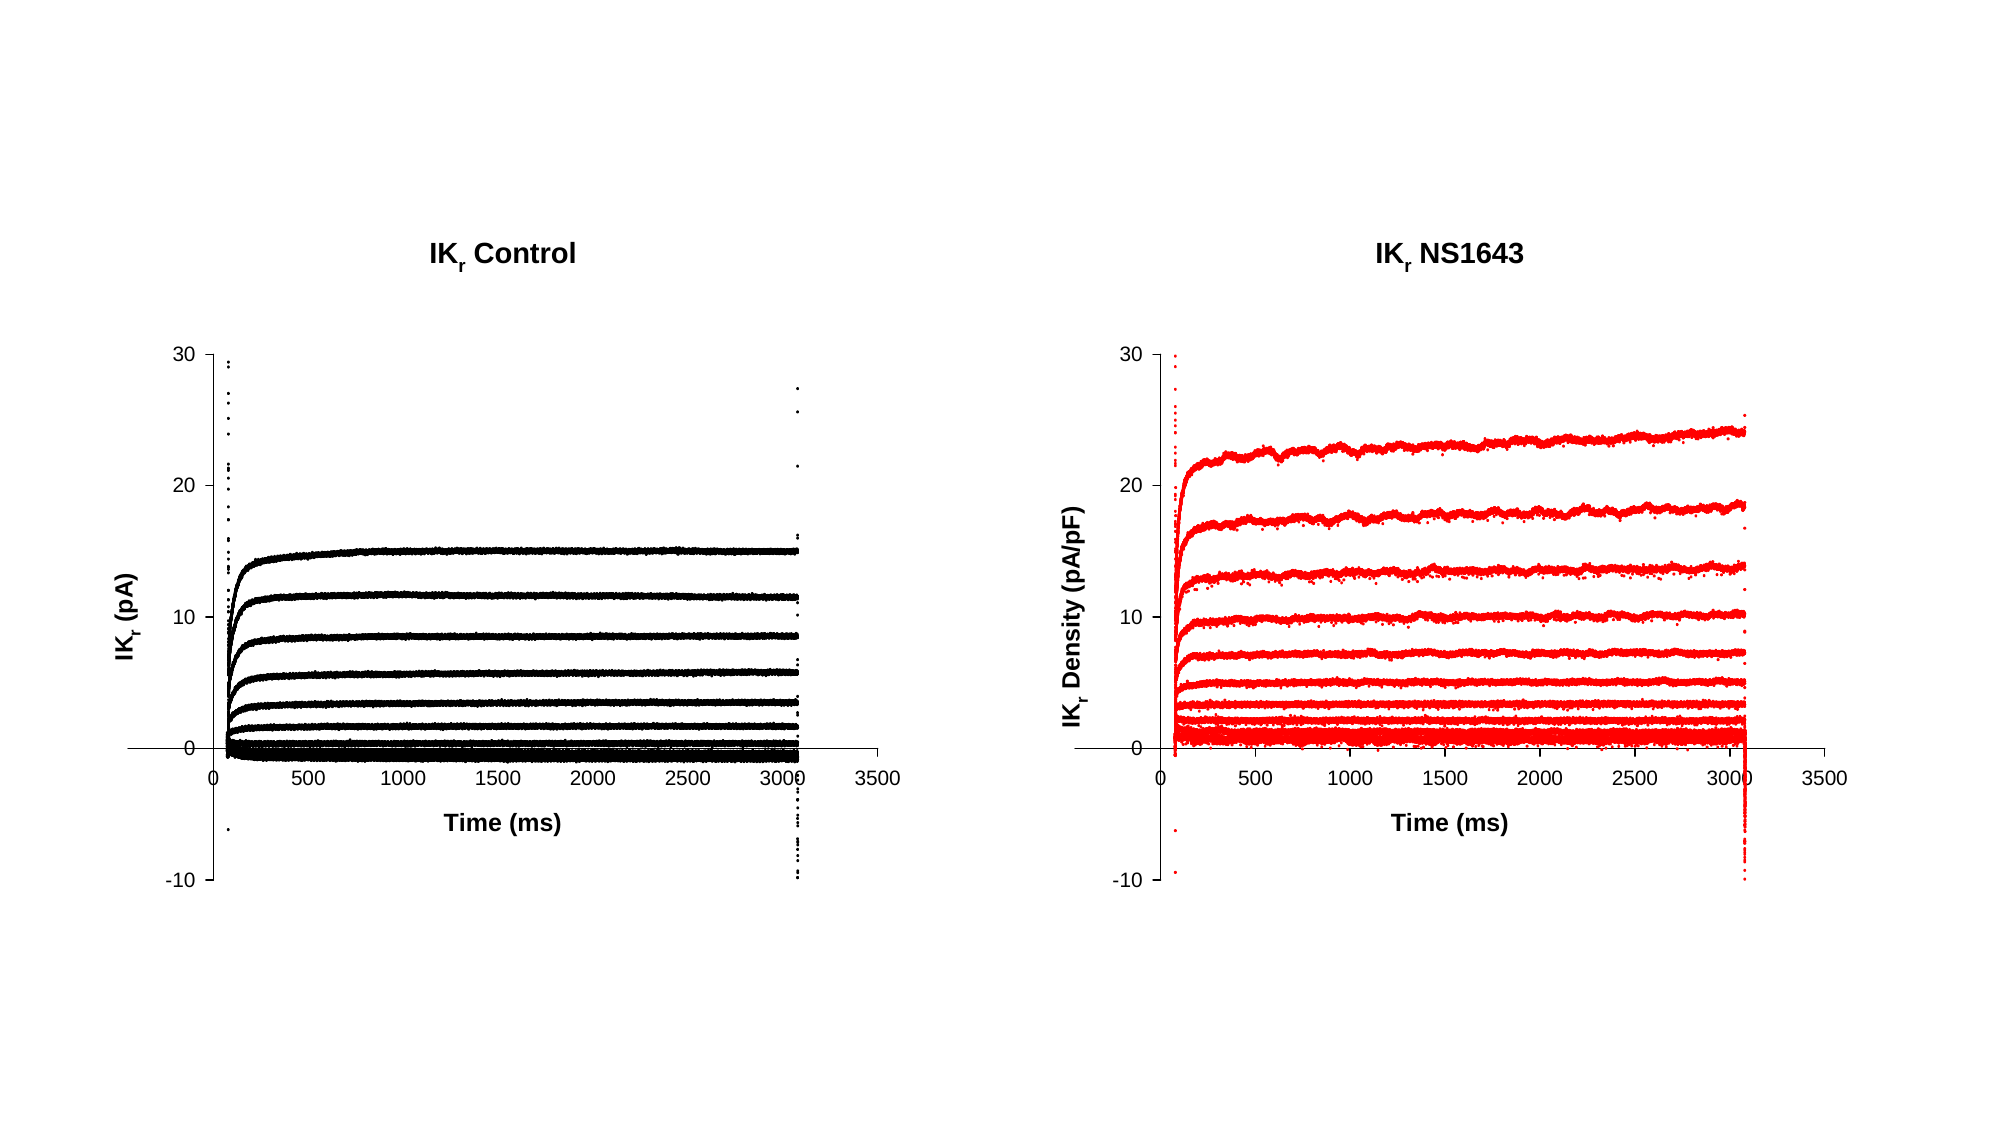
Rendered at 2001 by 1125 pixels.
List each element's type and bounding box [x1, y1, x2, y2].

text_box [106, 233, 947, 892]
text_box [1053, 233, 1894, 892]
